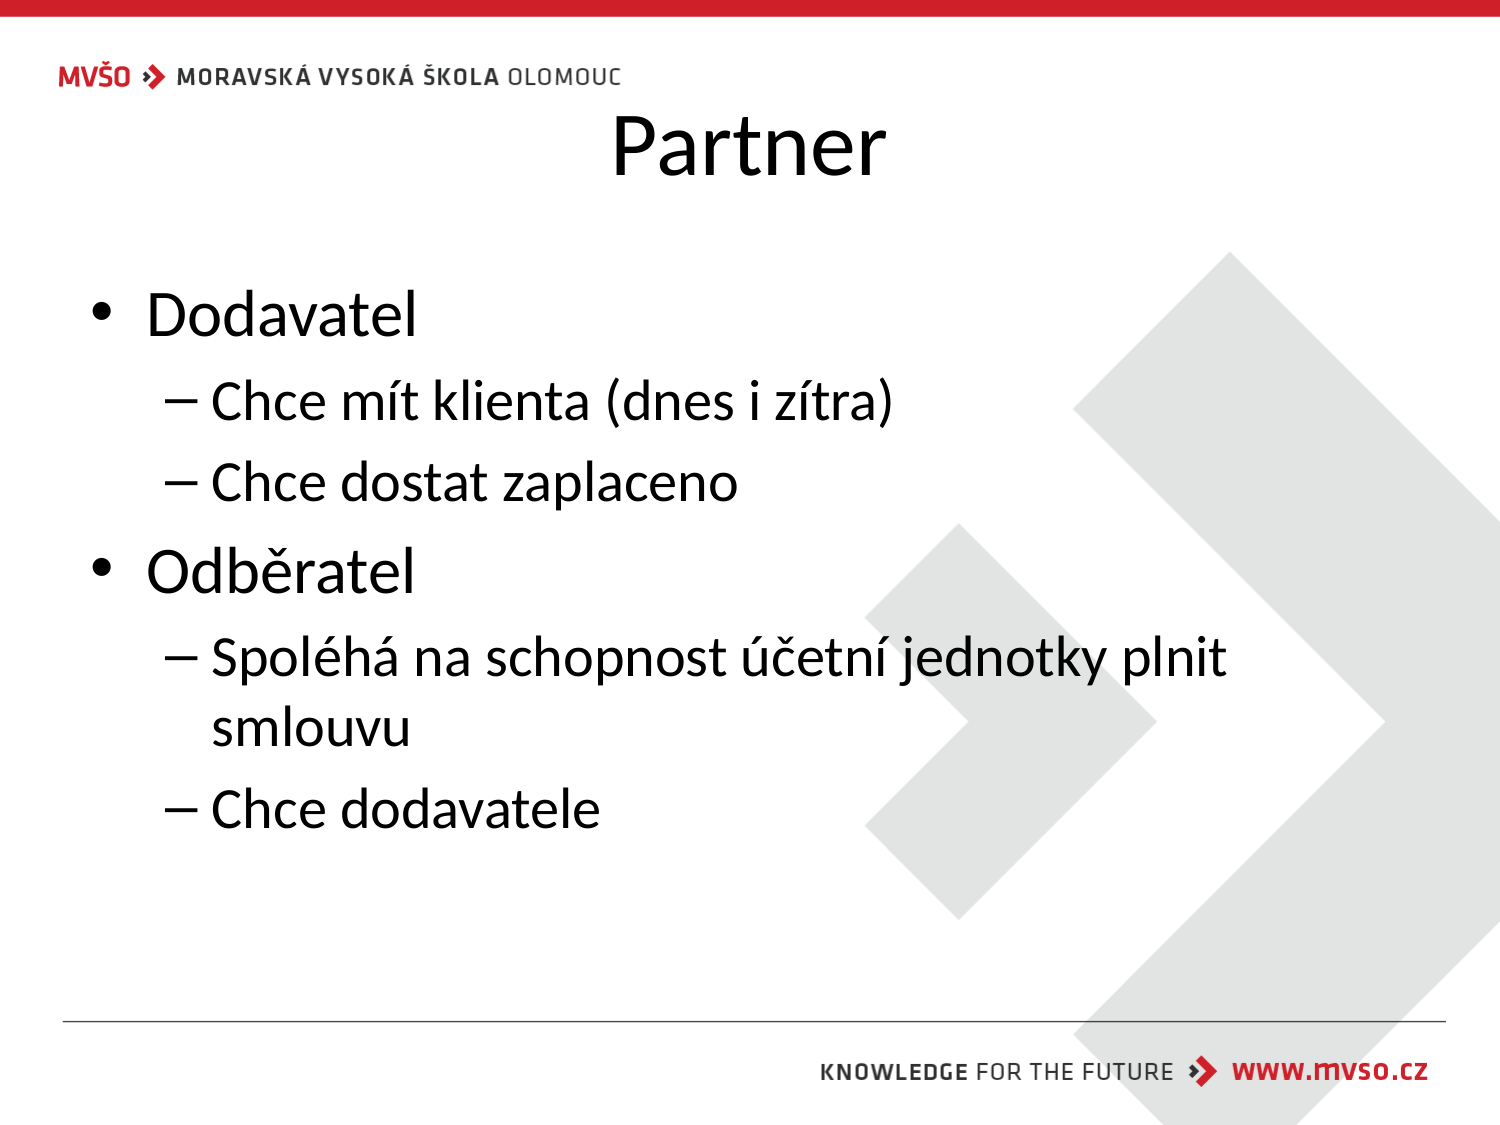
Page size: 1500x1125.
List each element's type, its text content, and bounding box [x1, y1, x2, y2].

title Partner [75, 45, 1425, 233]
list Dodavatel Chce mít klienta (dnes i zítra) Chce dostat zaplaceno Odběratel Spoléhá na schopnost účetní jednotky plnit smlouvu Chce dodavatele [75, 262, 1425, 1005]
picture [0, 0, 1500, 1125]
